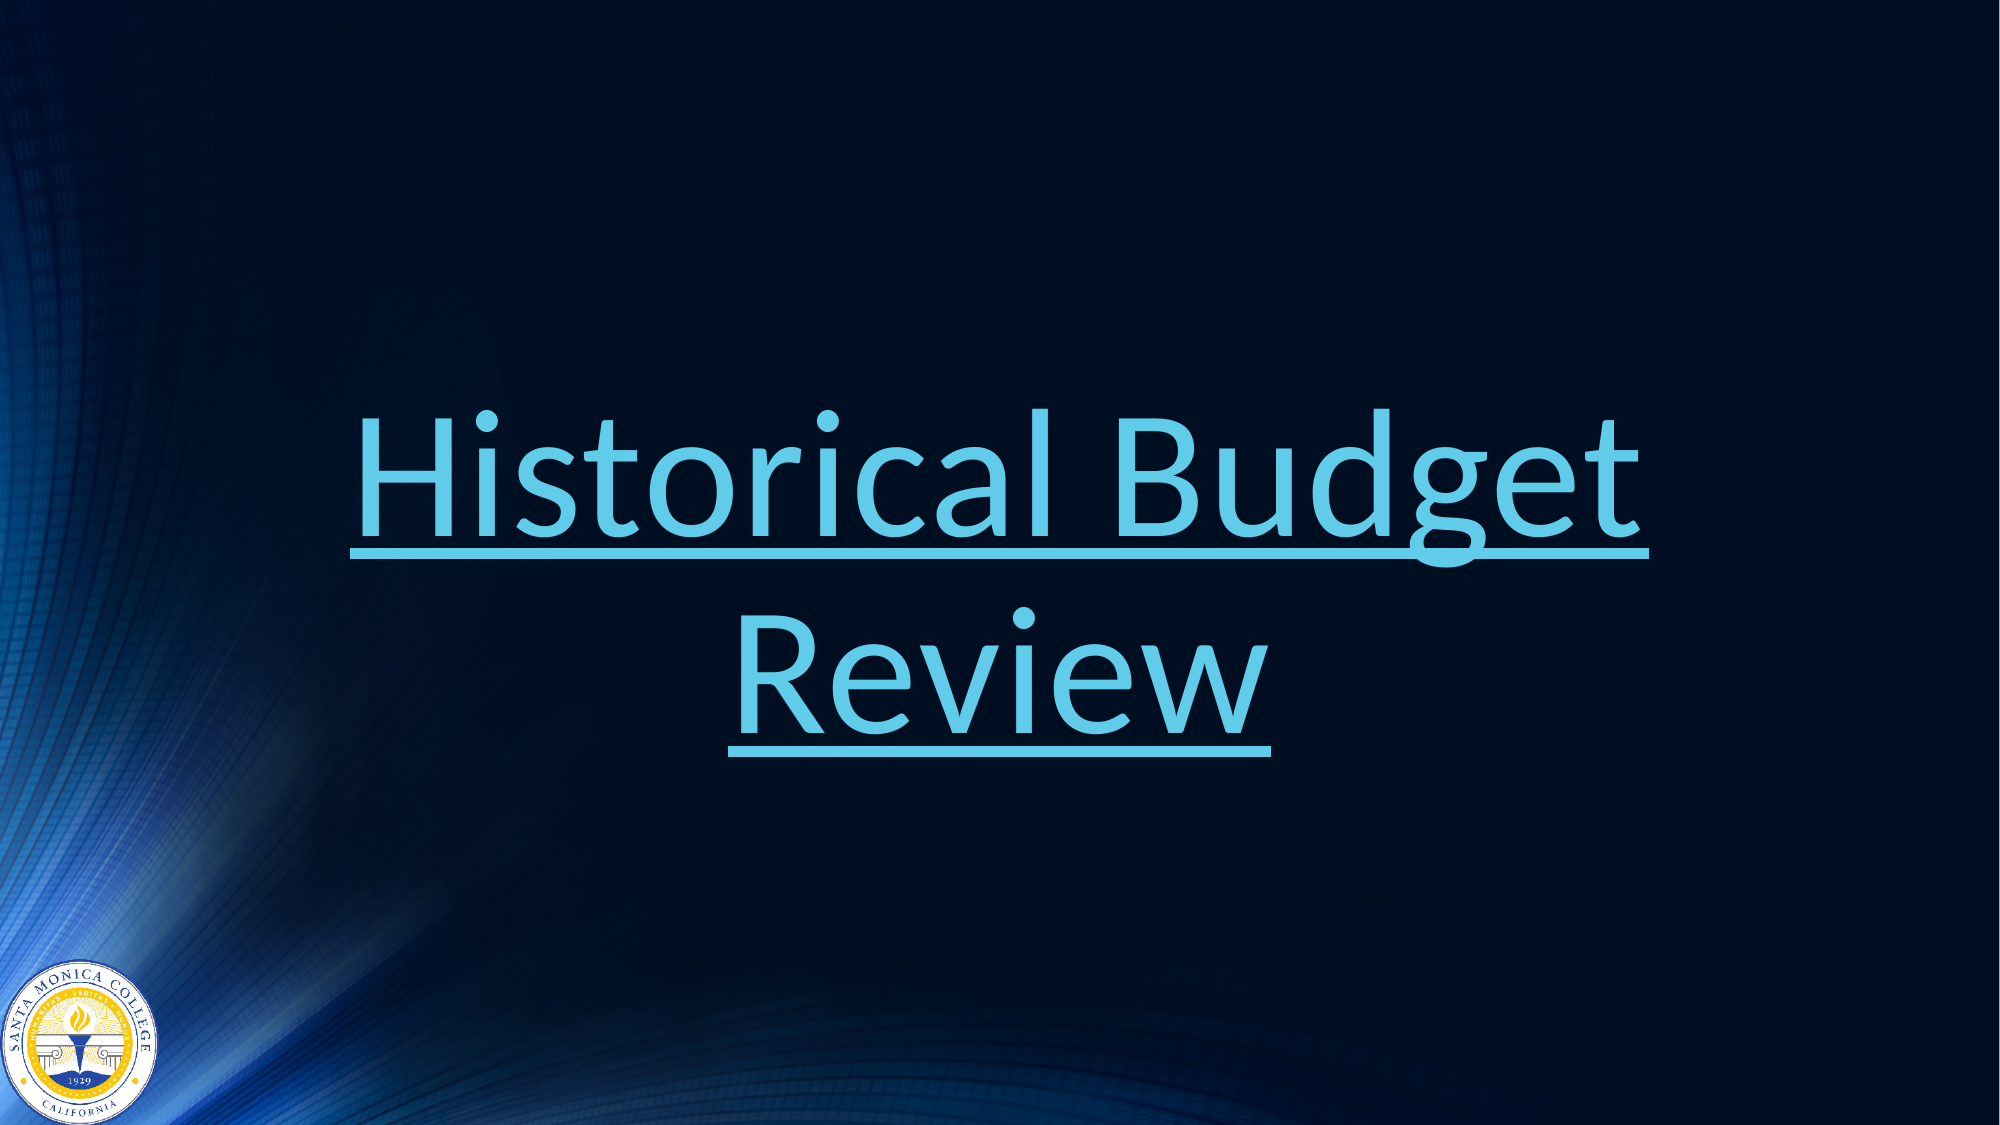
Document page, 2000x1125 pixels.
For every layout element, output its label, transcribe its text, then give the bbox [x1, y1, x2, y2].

title Historical Budget Review [52, 343, 1947, 782]
picture [0, 0, 2000, 1125]
